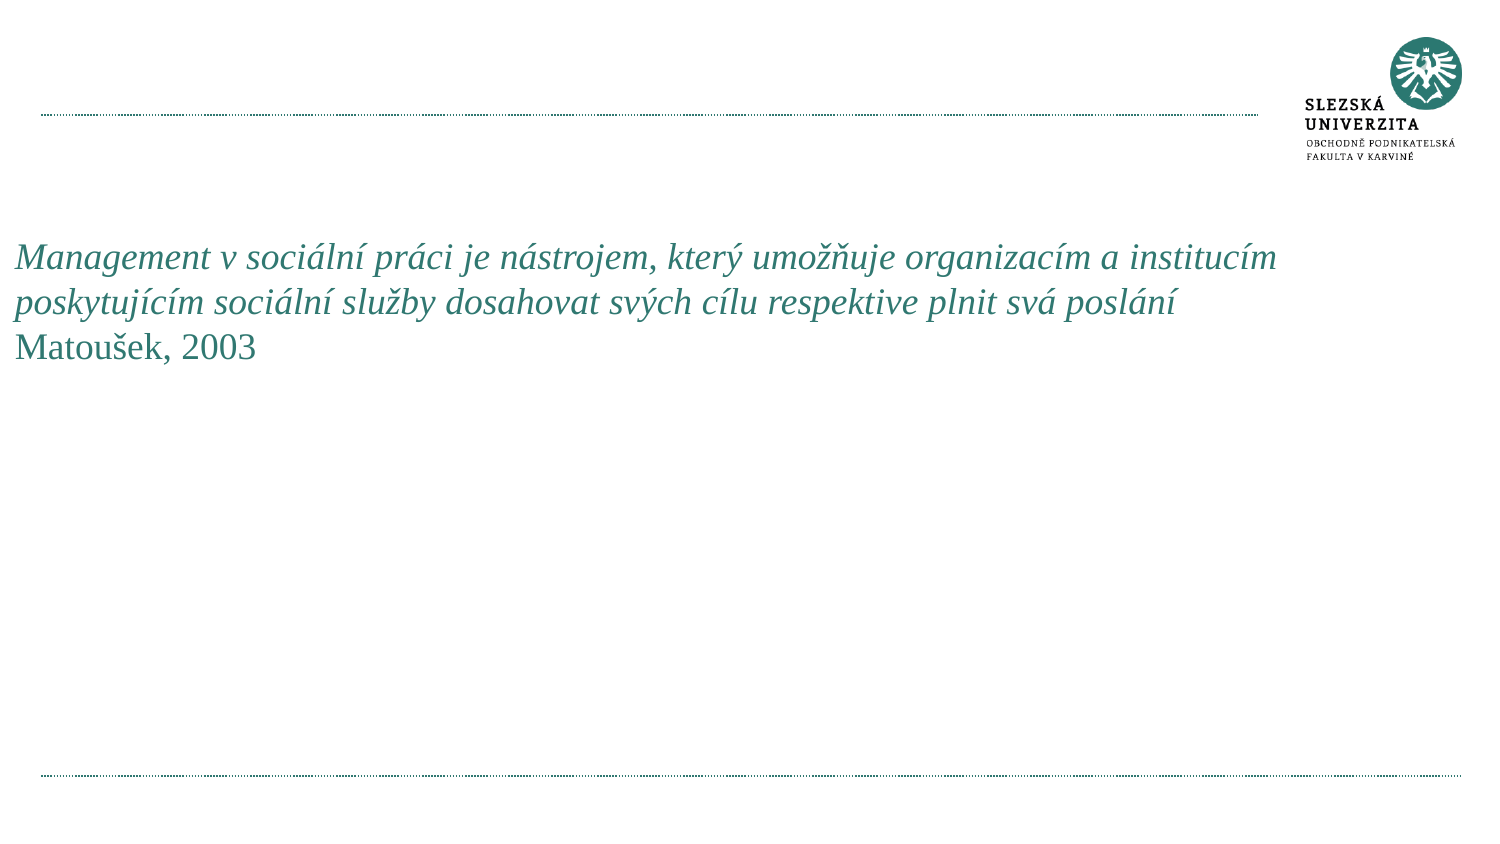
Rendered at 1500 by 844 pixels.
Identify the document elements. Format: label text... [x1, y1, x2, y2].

picture [1305, 37, 1462, 160]
list Management v sociální práci je nástrojem, který umožňuje organizacím a institucím poskytujícím sociální služby dosahovat svých cílu respektive plnit svá poslání Matoušek, 2003 [0, 224, 1294, 760]
